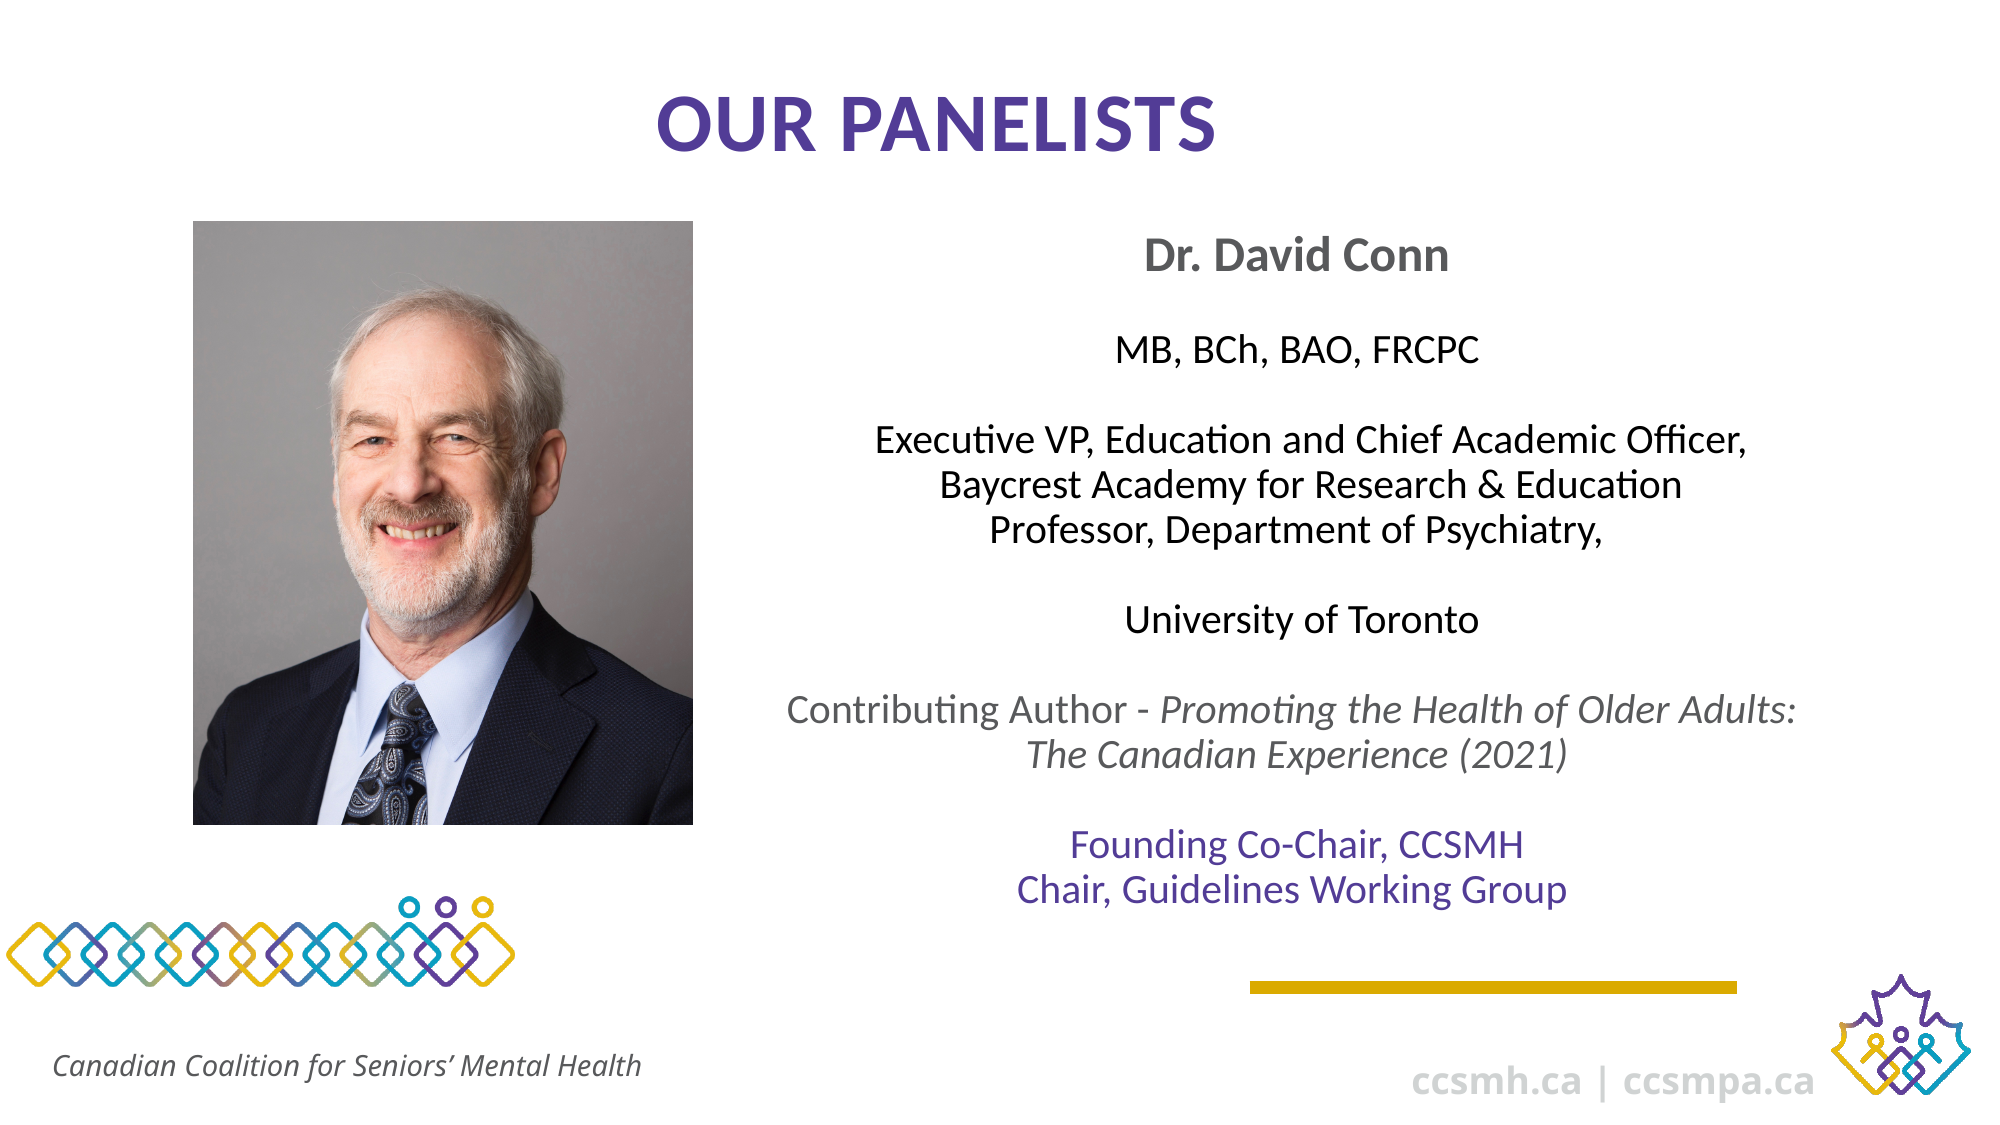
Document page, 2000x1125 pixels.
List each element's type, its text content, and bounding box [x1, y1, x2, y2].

picture [6, 896, 515, 987]
picture [1831, 974, 1971, 1095]
title OUR PANELISTS [640, 60, 1361, 179]
list Dr. David Conn MB, BCh, BAO, FRCPC Executive VP, Education and Chief Academic Officer, Baycrest Academy for Research & Education Professor, Department of Psychiatry, University of Toronto Contributing Author - Promoting the Health of Older Adults: The Canadian Experience (2021) Founding Co-Chair, CCSMH Chair, Guidelines Working Group [748, 220, 1846, 975]
picture [193, 221, 693, 825]
picture [404, 902, 415, 913]
